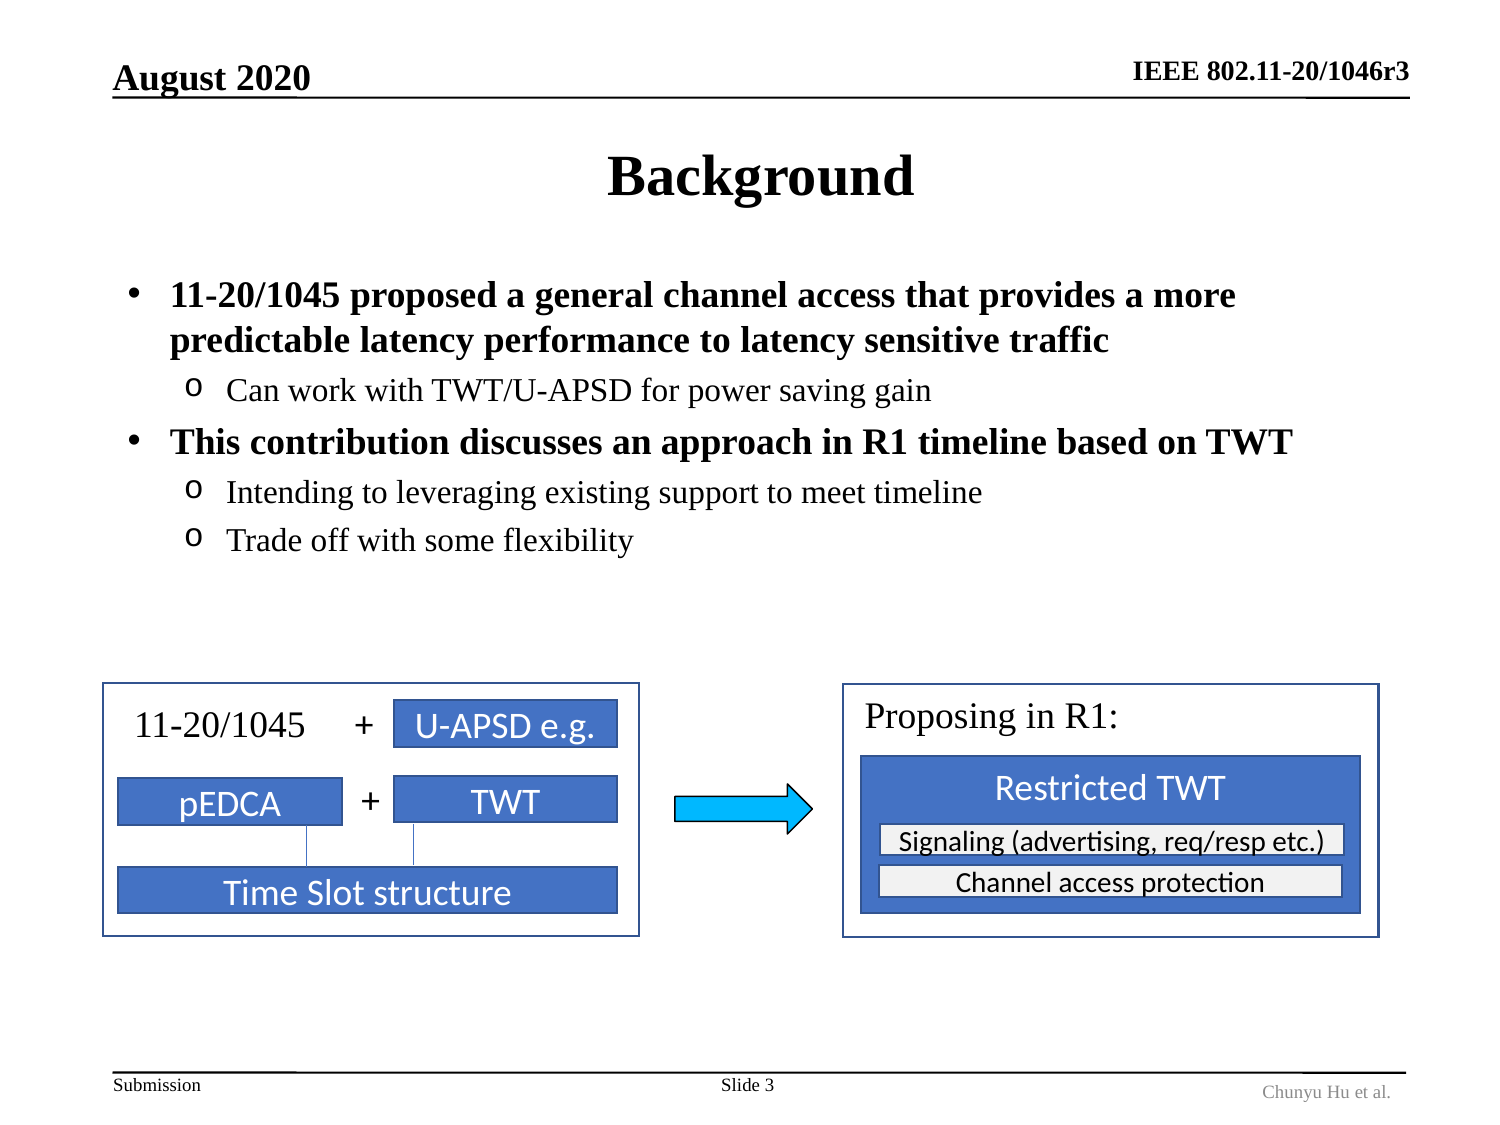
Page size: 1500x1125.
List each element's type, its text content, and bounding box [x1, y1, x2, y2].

list 11-20/1045 proposed a general channel access that provides a more predictable latency performance to latency sensitive traffic Can work with TWT/U-APSD for power saving gain This contribution discusses an approach in R1 timeline based on TWT Intending to leveraging existing support to meet timeline Trade off with some flexibility [112, 262, 1411, 627]
footer Chunyu Hu et al. [877, 1072, 1407, 1110]
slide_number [112, 52, 563, 90]
title Background [112, 97, 1411, 248]
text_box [860, 755, 1361, 914]
text_box [674, 783, 813, 834]
text_box Proposing in R1: [849, 683, 1163, 744]
text_box [842, 684, 1379, 938]
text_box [102, 682, 639, 937]
slide_number Slide 3 [702, 1072, 793, 1111]
